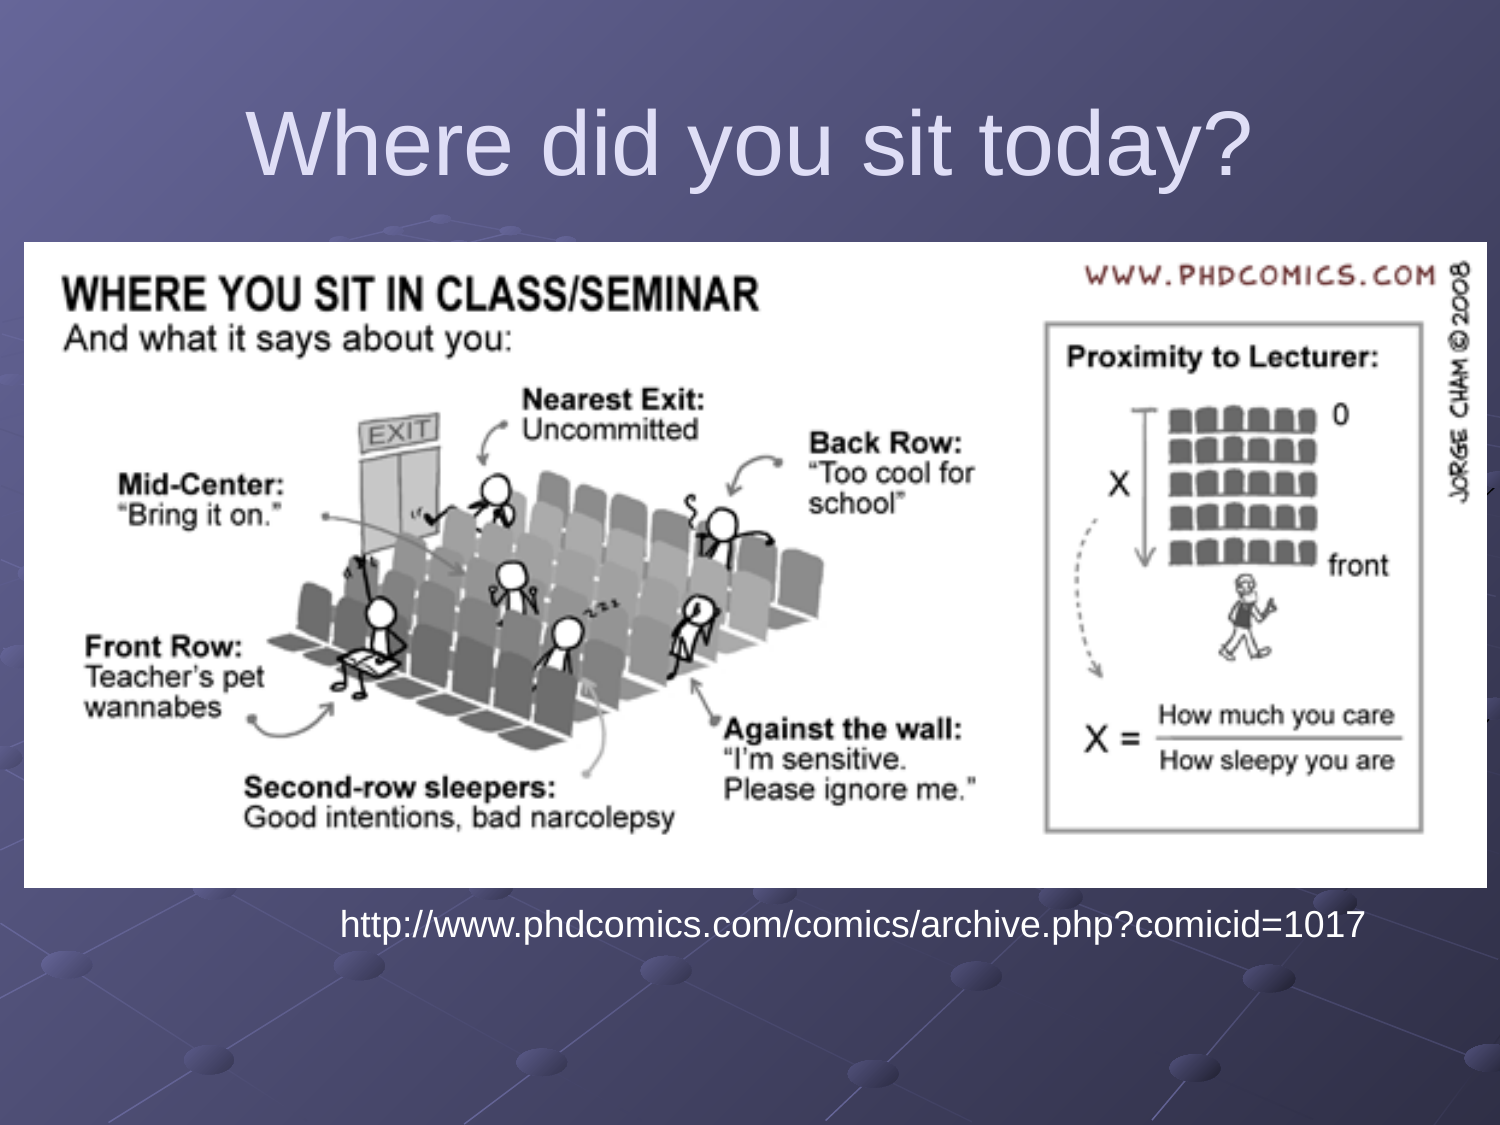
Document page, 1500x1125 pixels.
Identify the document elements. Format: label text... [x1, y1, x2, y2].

title Where did you sit today? [74, 44, 1426, 233]
picture [24, 242, 1487, 888]
text_box http://www.phdcomics.com/comics/archive.php?comicid=1017 [324, 894, 1487, 952]
